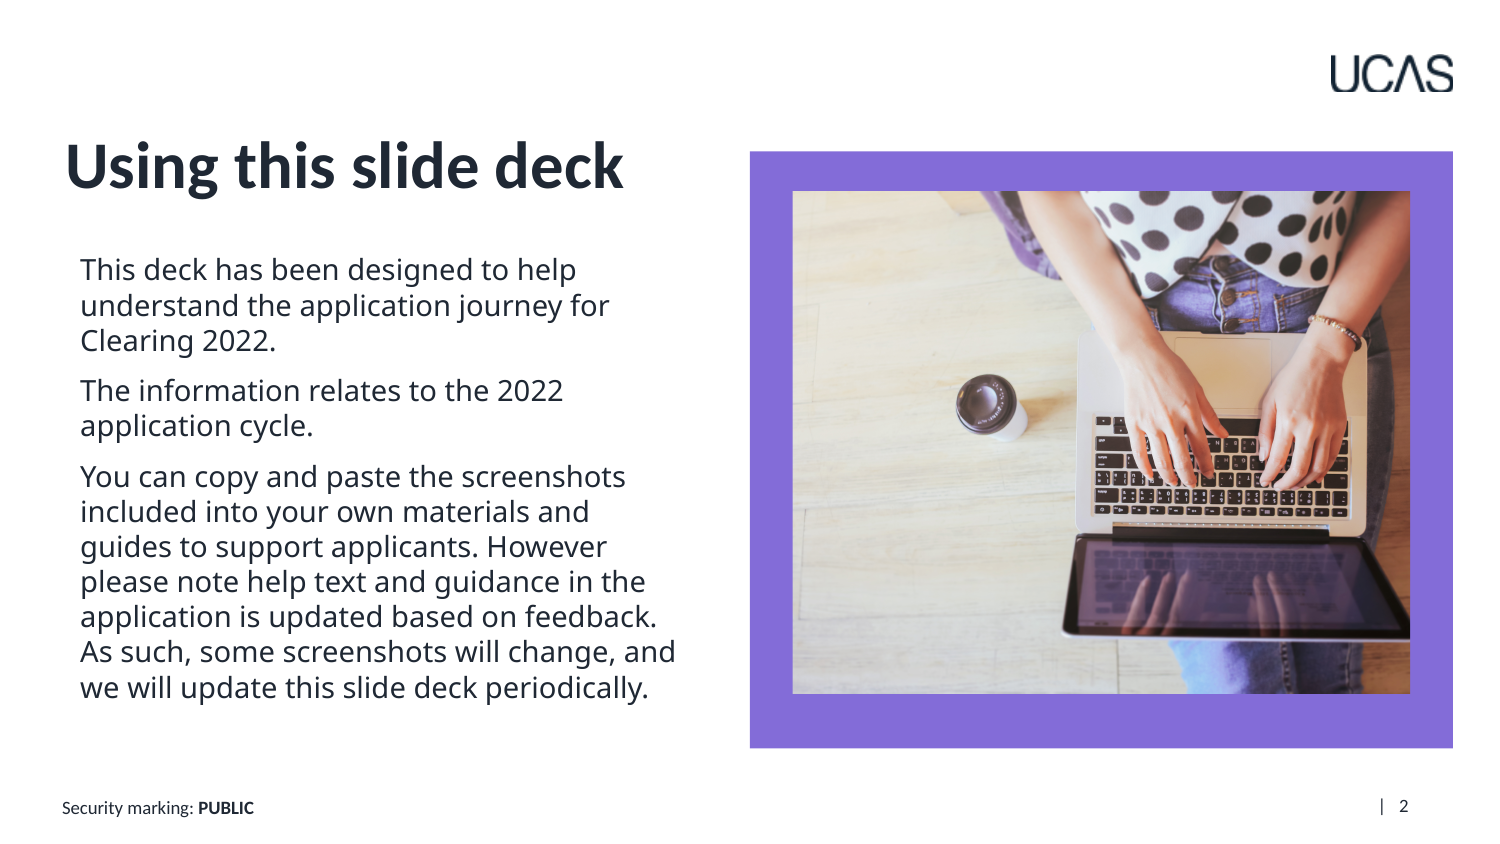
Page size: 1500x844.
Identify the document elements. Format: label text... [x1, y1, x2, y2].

picture [792, 191, 1411, 694]
title Using this slide deck [65, 40, 694, 203]
list This deck has been designed to help understand the application journey for Clearing 2022. The information relates to the 2022 application cycle. You can copy and paste the screenshots included into your own materials and guides to support applicants. However please note help text and guidance in the application is updated based on feedback. As such, some screenshots will change, and we will update this slide deck periodically. [65, 244, 694, 714]
slide_number | 2 [1362, 788, 1453, 826]
footer Security marking: PUBLIC [47, 788, 783, 826]
